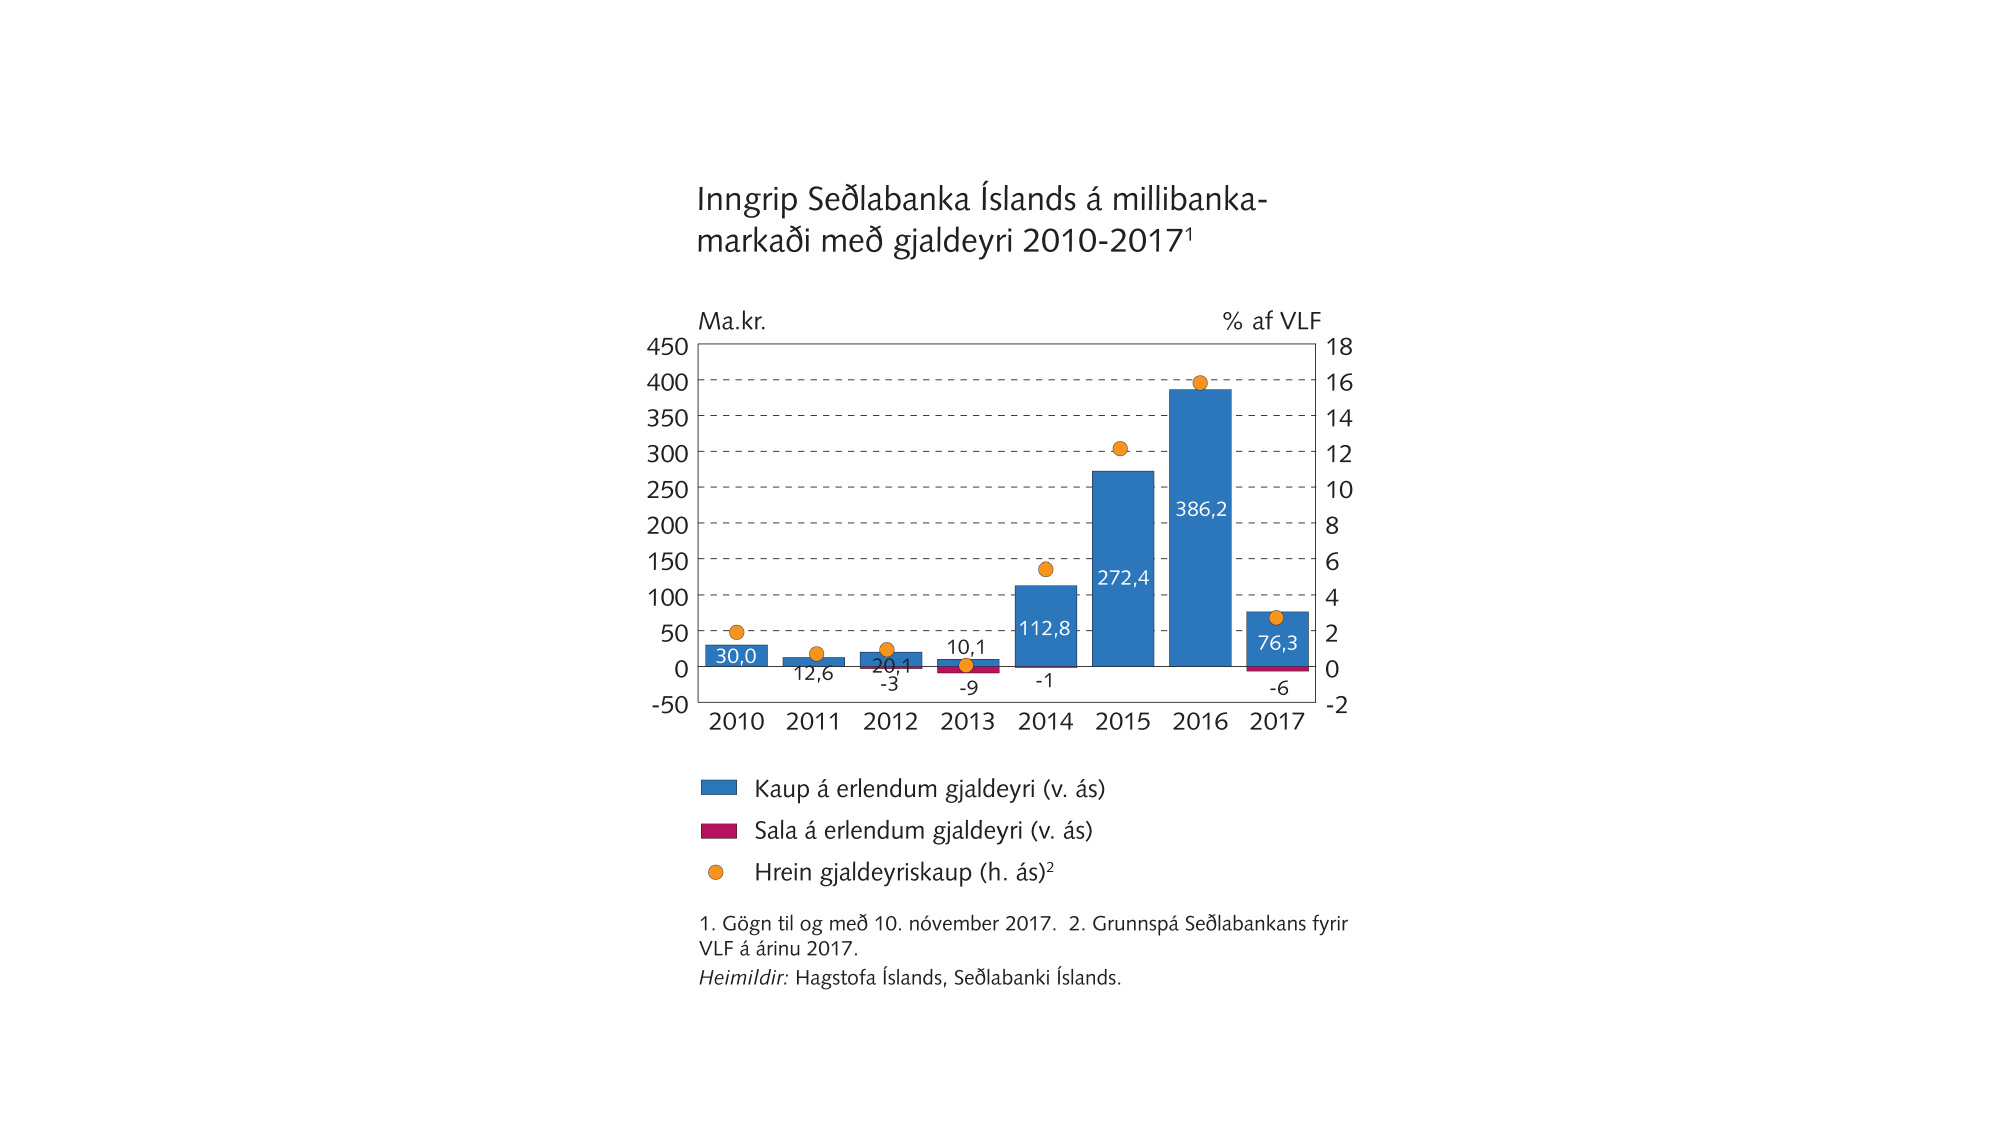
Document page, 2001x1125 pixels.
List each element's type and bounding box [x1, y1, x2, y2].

picture [646, 135, 1354, 990]
